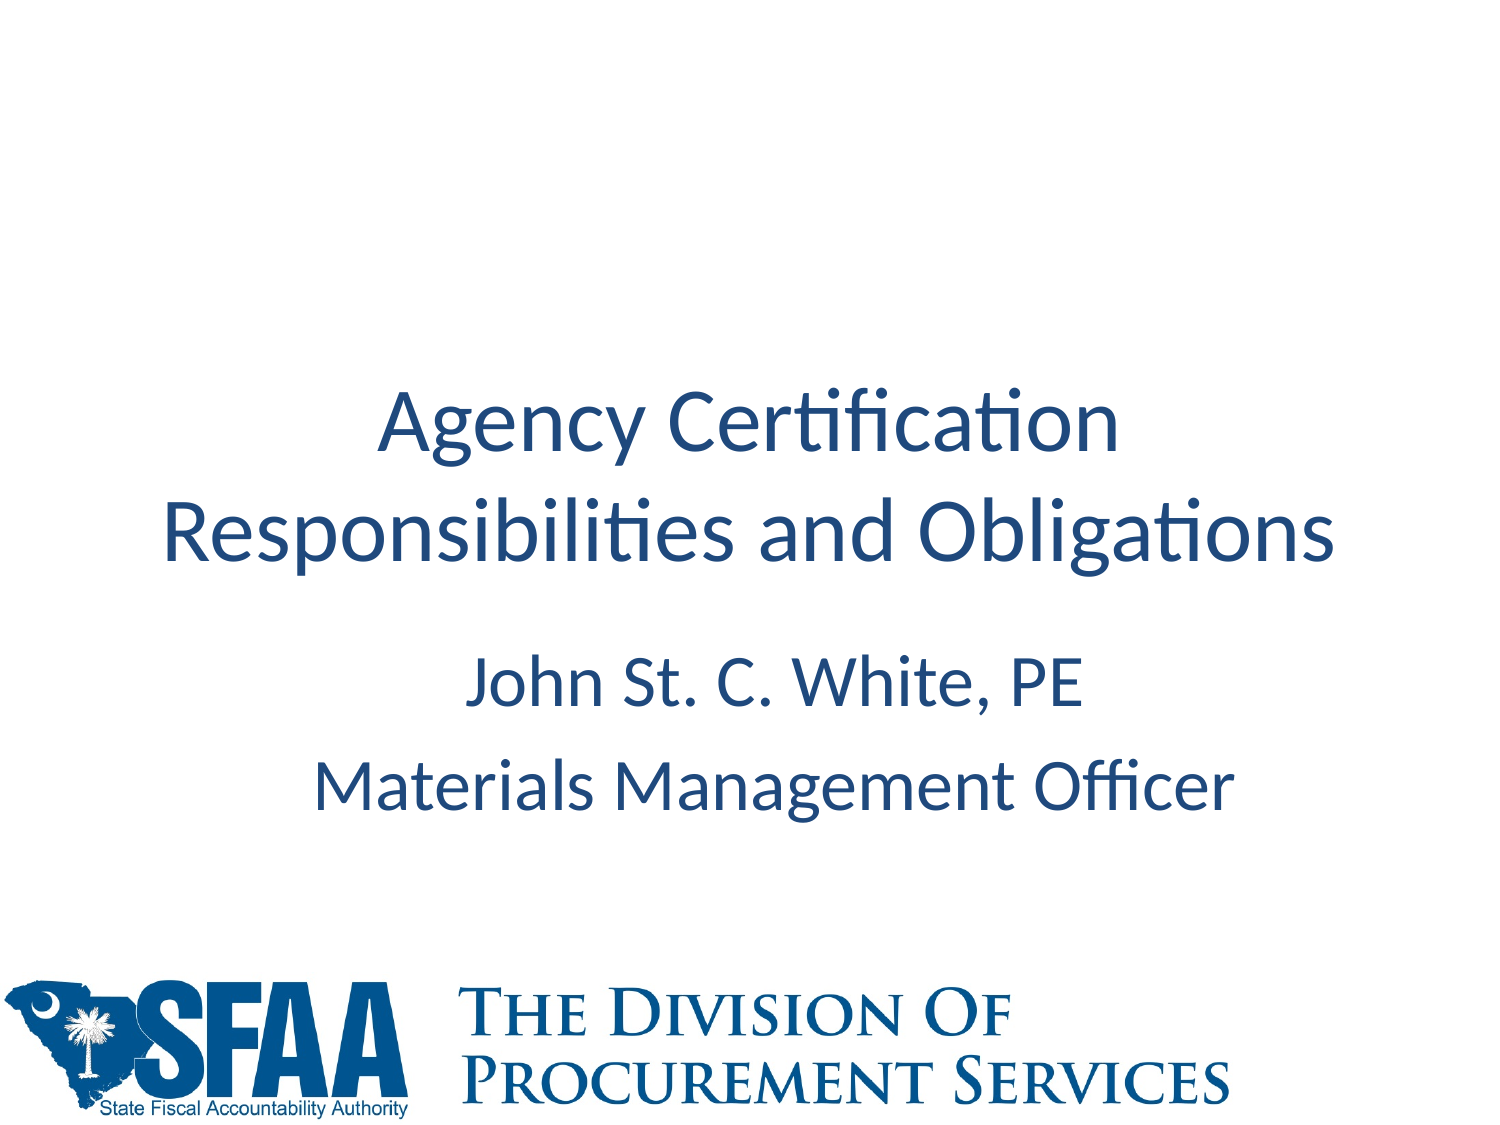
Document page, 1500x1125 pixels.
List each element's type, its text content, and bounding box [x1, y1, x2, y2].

picture [0, 972, 1500, 1124]
subtitle John St. C. White, PE Materials Management Officer [249, 624, 1300, 838]
title Agency Certification Responsibilities and Obligations [112, 349, 1388, 591]
